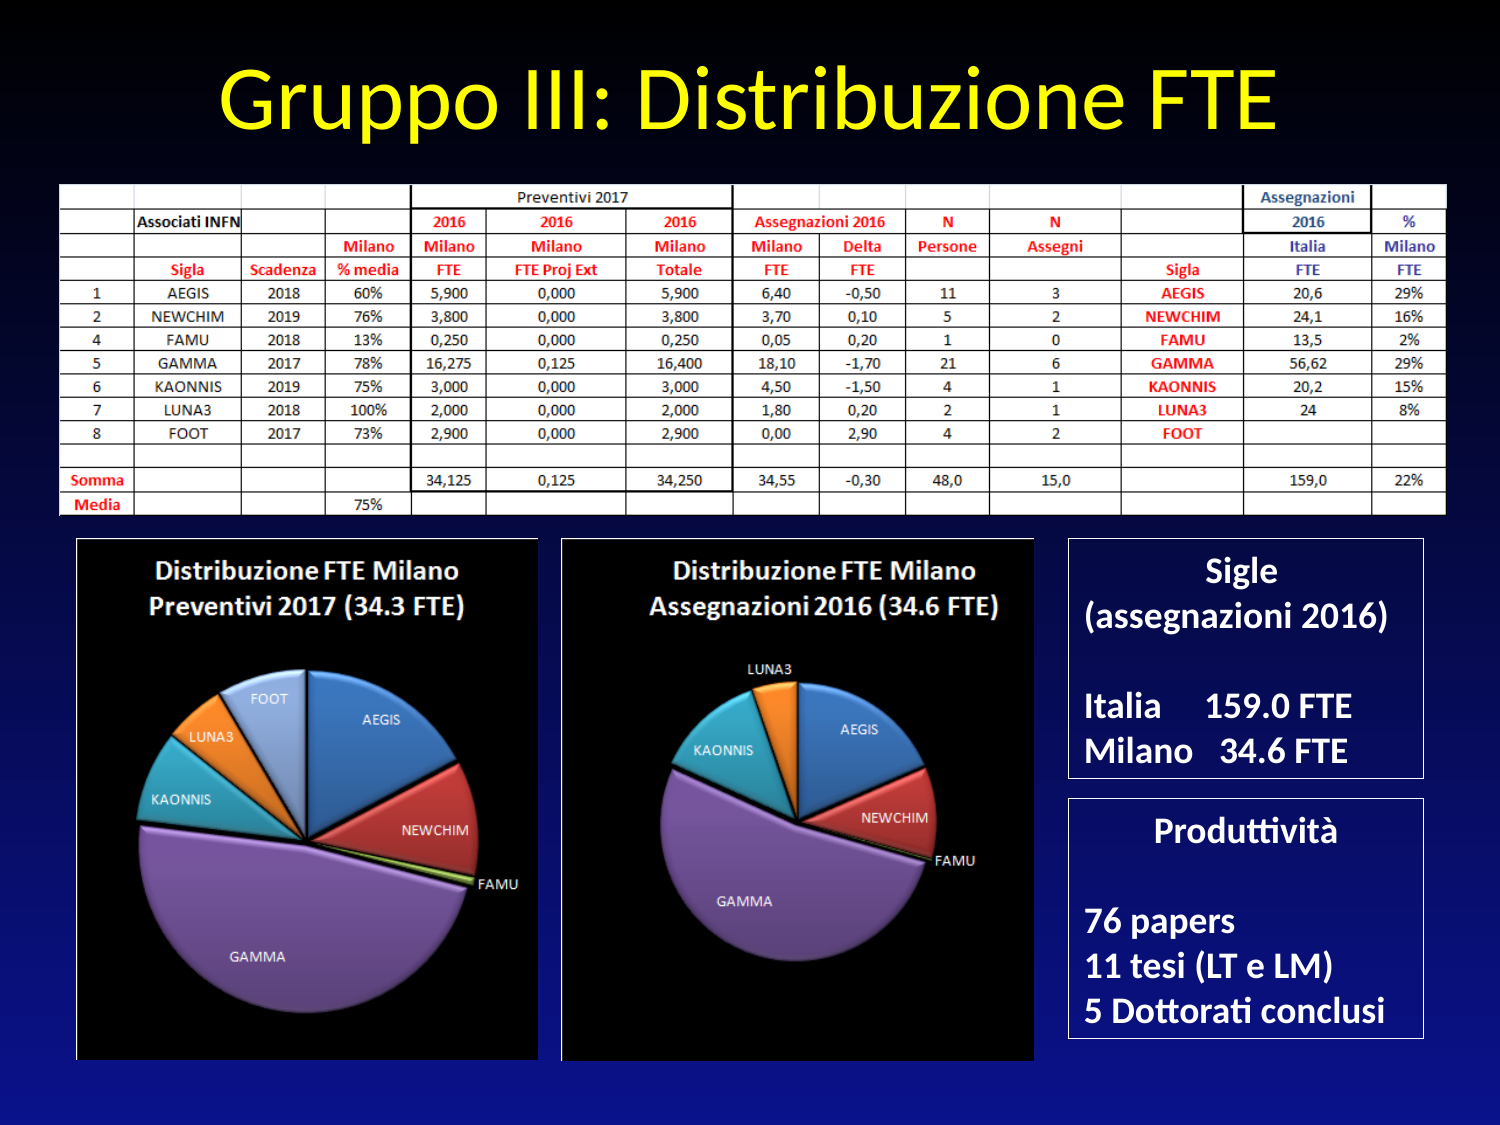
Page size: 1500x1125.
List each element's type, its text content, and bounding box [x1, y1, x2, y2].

picture [560, 538, 1034, 1061]
text_box Produttività 76 papers 11 tesi (LT e LM) 5 Dottorati conclusi [1068, 798, 1424, 1039]
text_box Gruppo III: Distribuzione FTE [41, 30, 1459, 156]
text_box Sigle (assegnazioni 2016) Italia 159.0 FTE Milano 34.6 FTE [1068, 538, 1424, 779]
picture [76, 538, 538, 1060]
picture [59, 184, 1448, 516]
